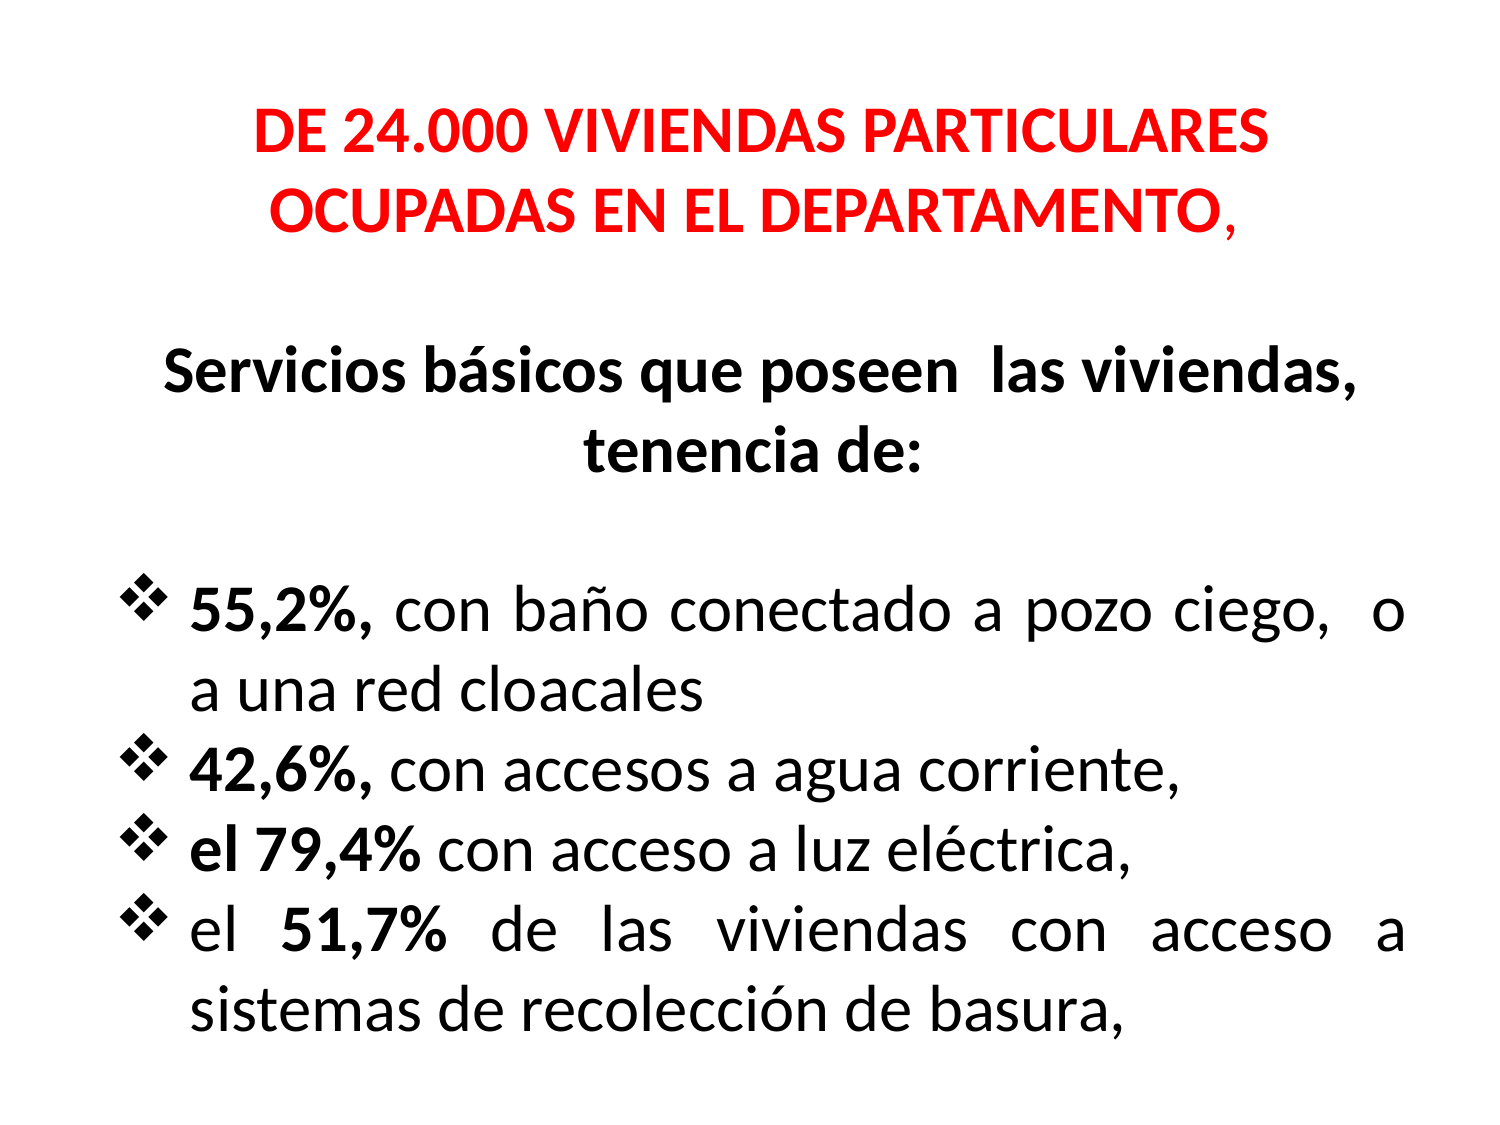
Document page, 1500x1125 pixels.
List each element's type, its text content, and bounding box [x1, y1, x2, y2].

text_box DE 24.000 VIVIENDAS PARTICULARES OCUPADAS EN EL DEPARTAMENTO, Servicios básicos que poseen las viviendas, tenencia de: 55,2%, con baño conectado a pozo ciego, o a una red cloacales 42,6%, con accesos a agua corriente, el 79,4% con acceso a luz eléctrica, el 51,7% de las viviendas con acceso a sistemas de recolección de basura, [100, 78, 1424, 1053]
